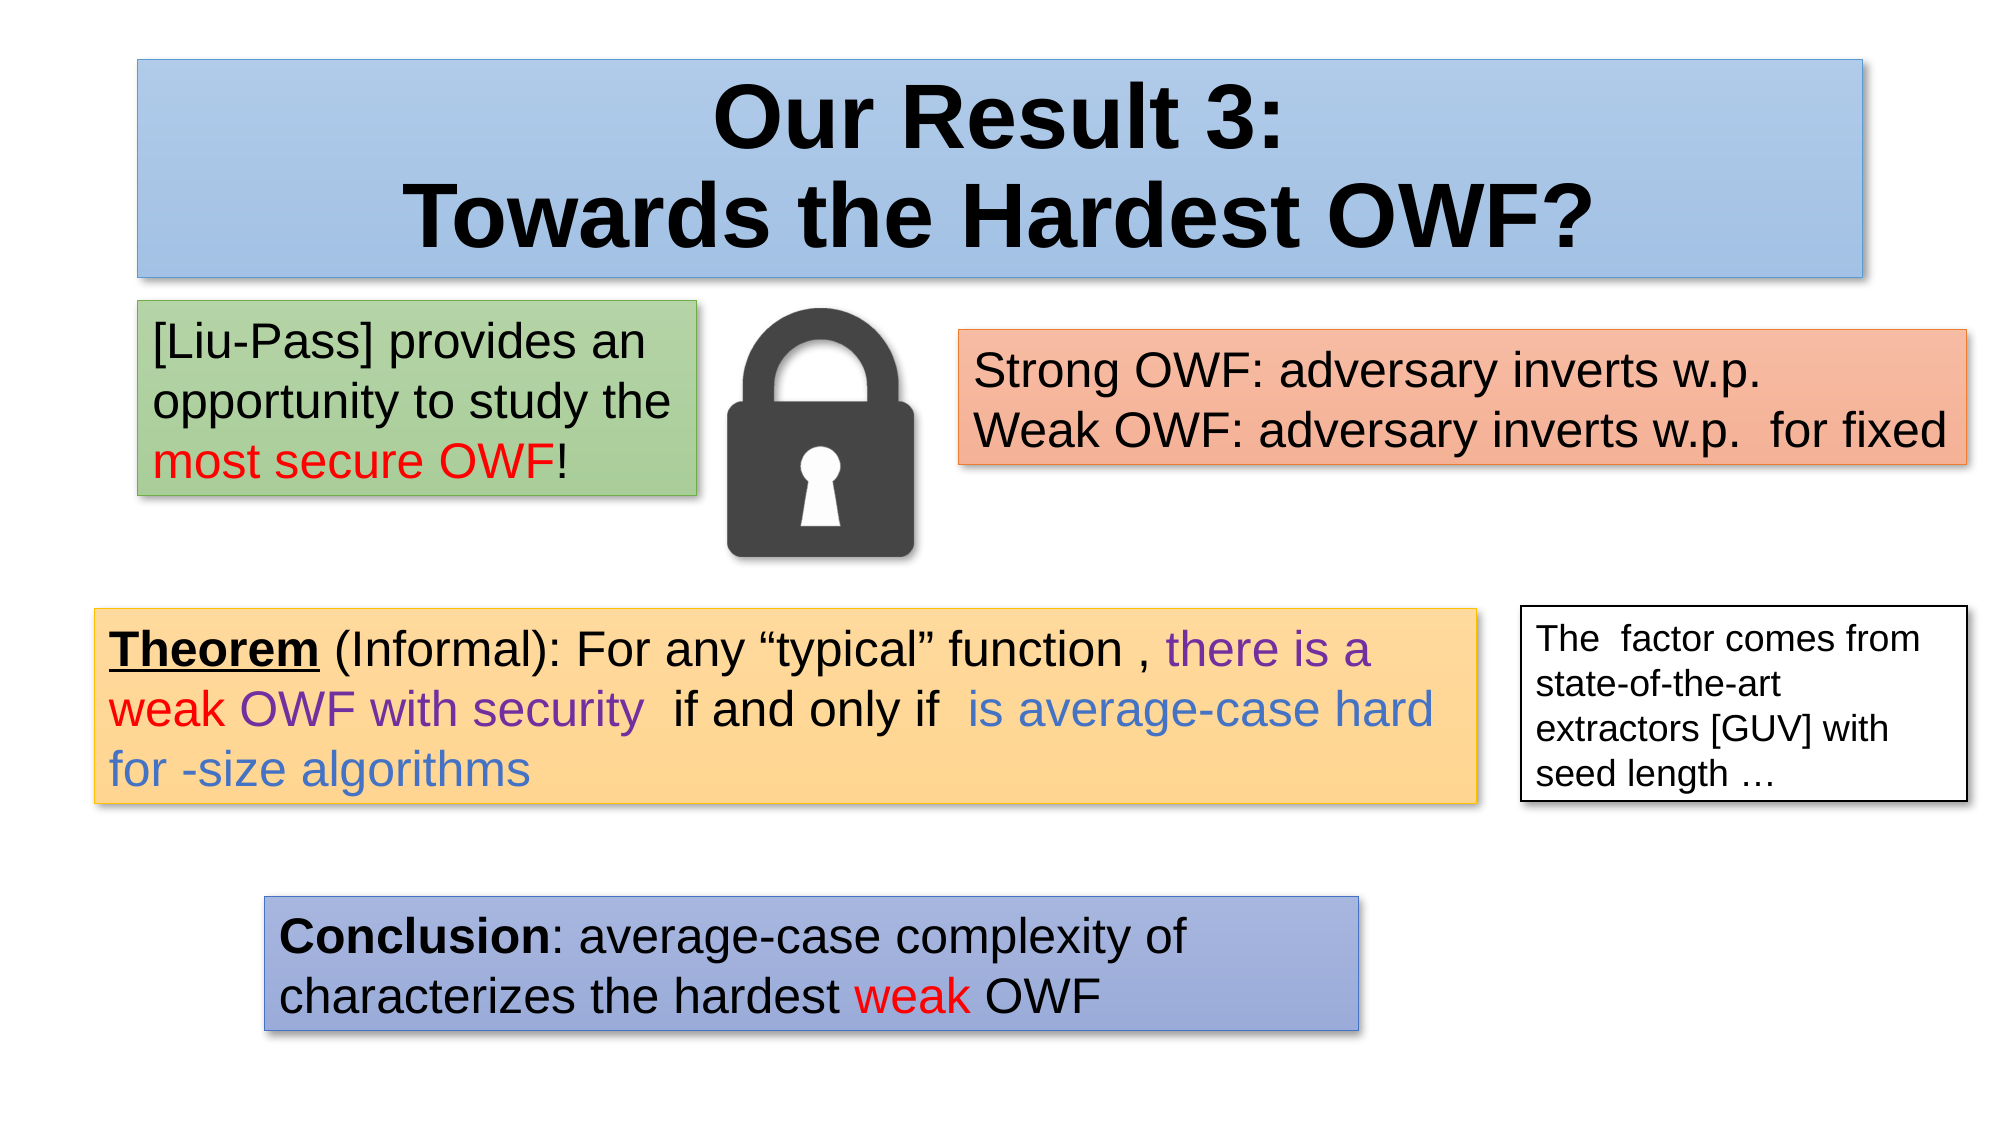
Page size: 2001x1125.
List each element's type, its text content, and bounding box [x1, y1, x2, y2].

picture [696, 308, 945, 557]
title Our Result 3: Towards the Hardest OWF? [137, 59, 1863, 278]
text_box [Liu-Pass] provides an opportunity to study the most secure OWF! [137, 300, 697, 496]
